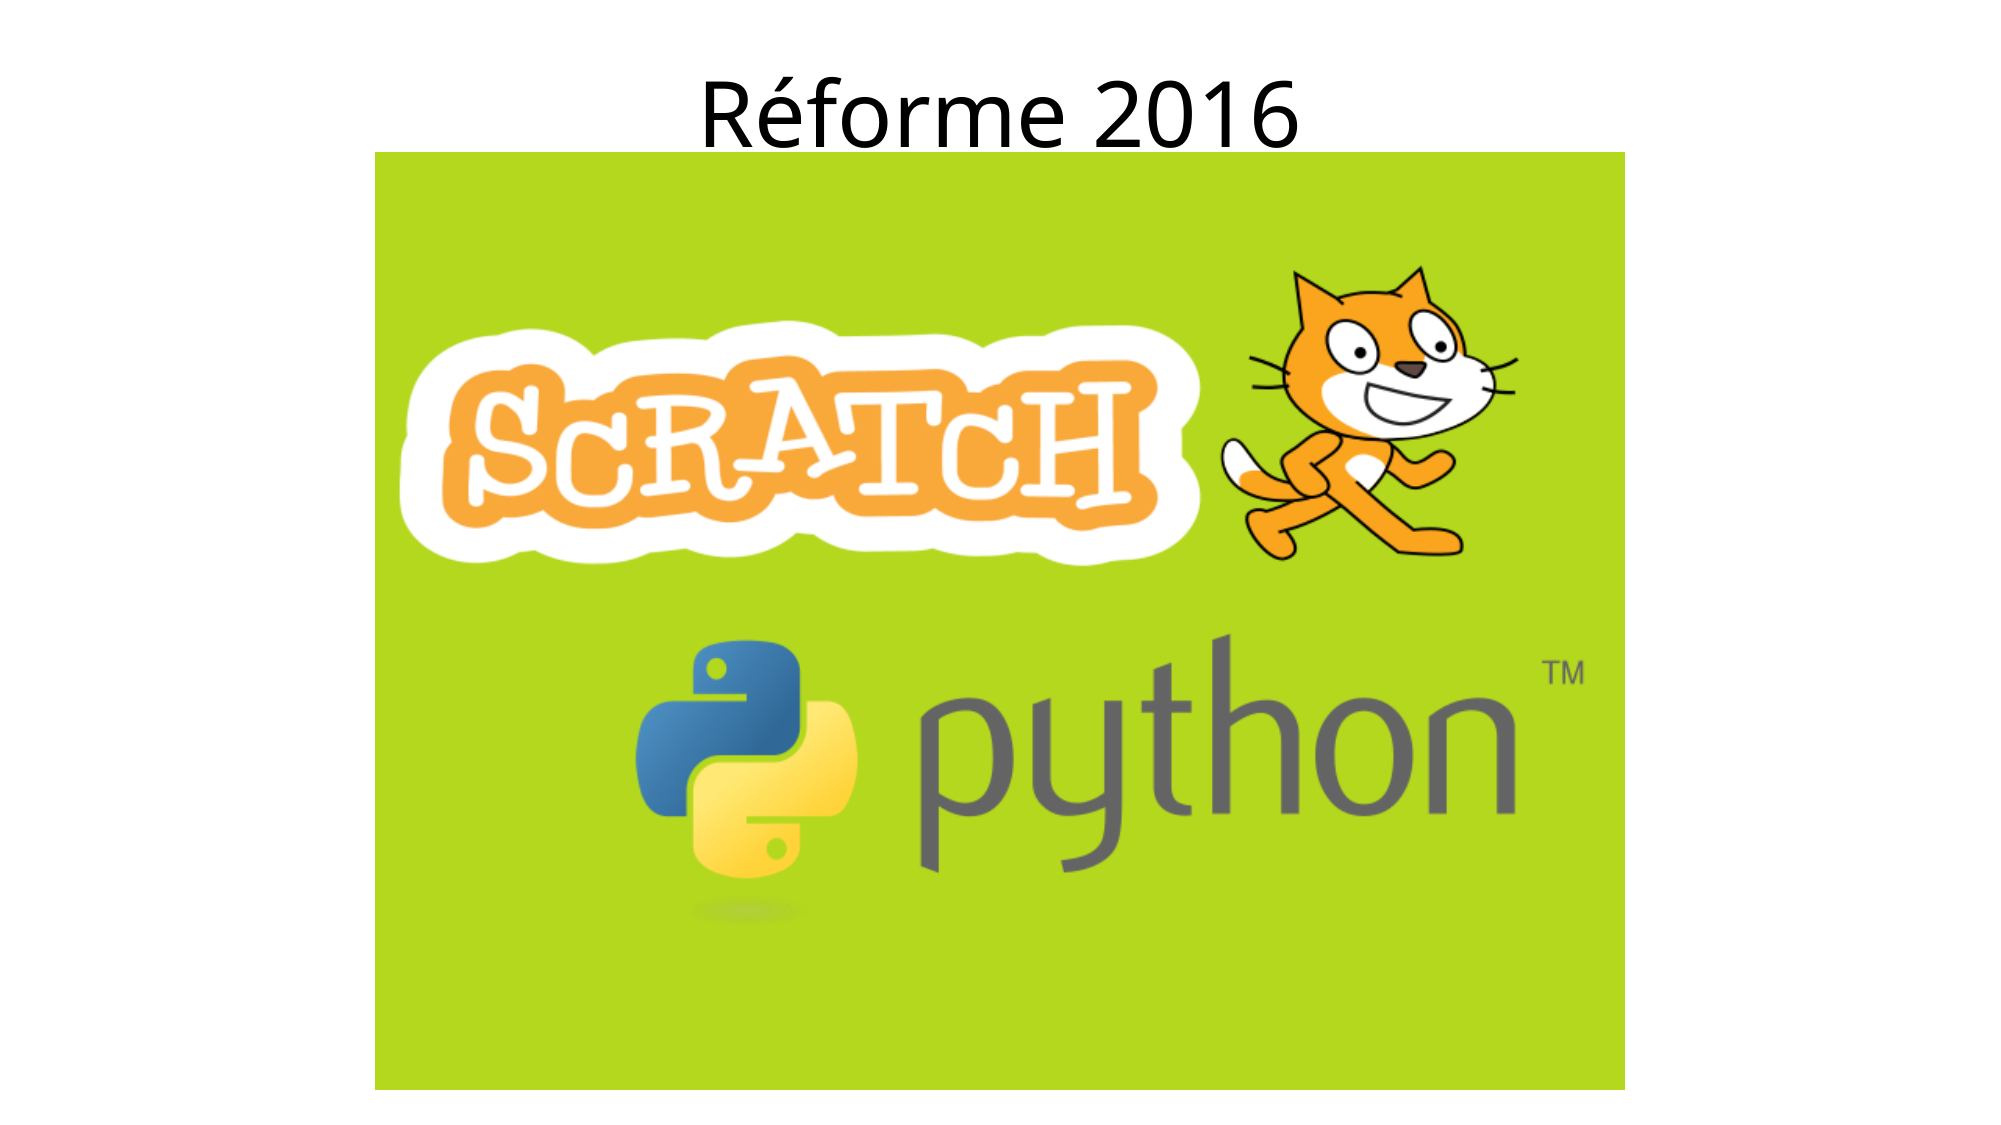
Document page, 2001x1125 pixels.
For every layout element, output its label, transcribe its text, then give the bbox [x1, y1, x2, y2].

picture [374, 152, 1625, 1090]
title Réforme 2016 [137, 8, 1863, 227]
